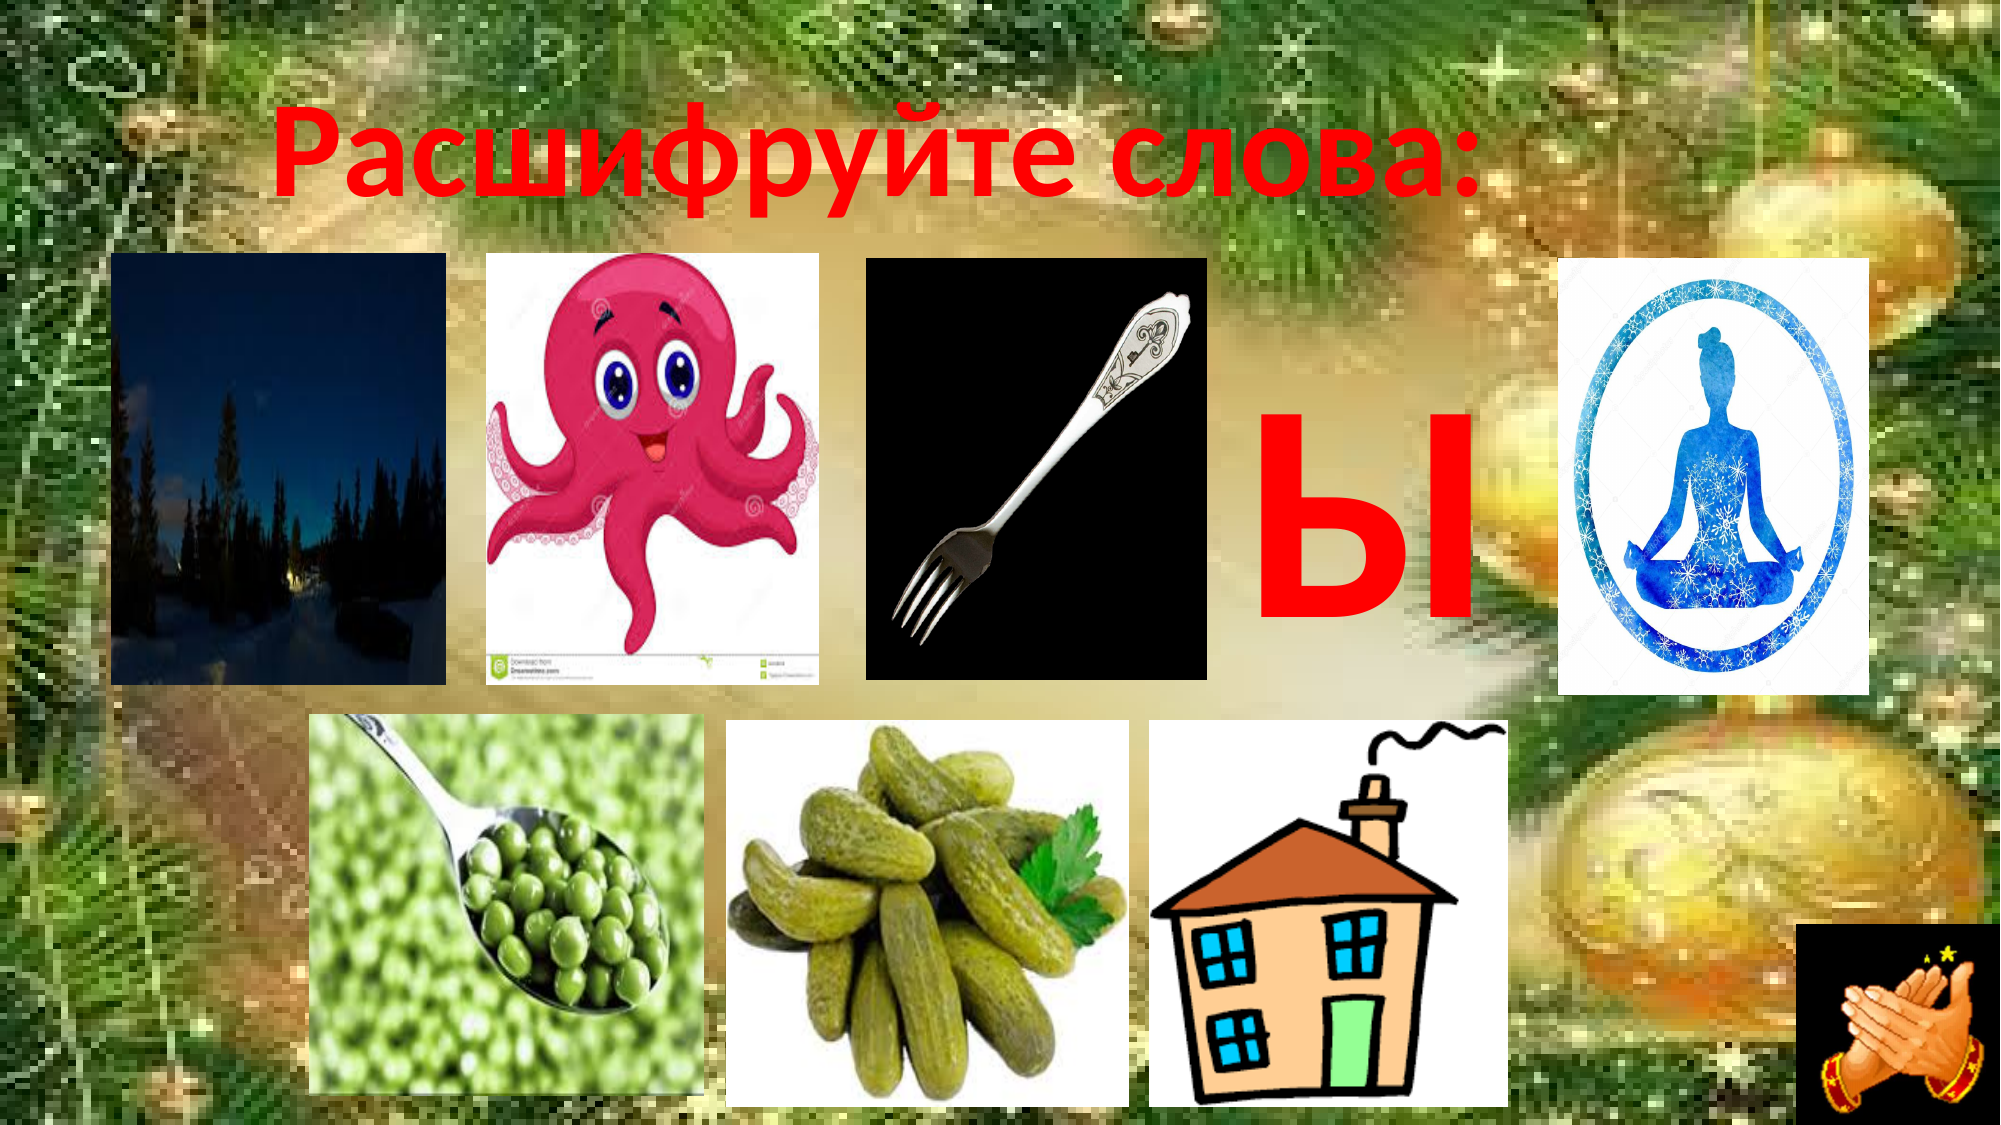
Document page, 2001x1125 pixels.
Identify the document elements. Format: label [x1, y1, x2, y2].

picture [0, 0, 2000, 1125]
text_box [1795, 923, 1803, 1125]
text_box [1803, 923, 2000, 1125]
